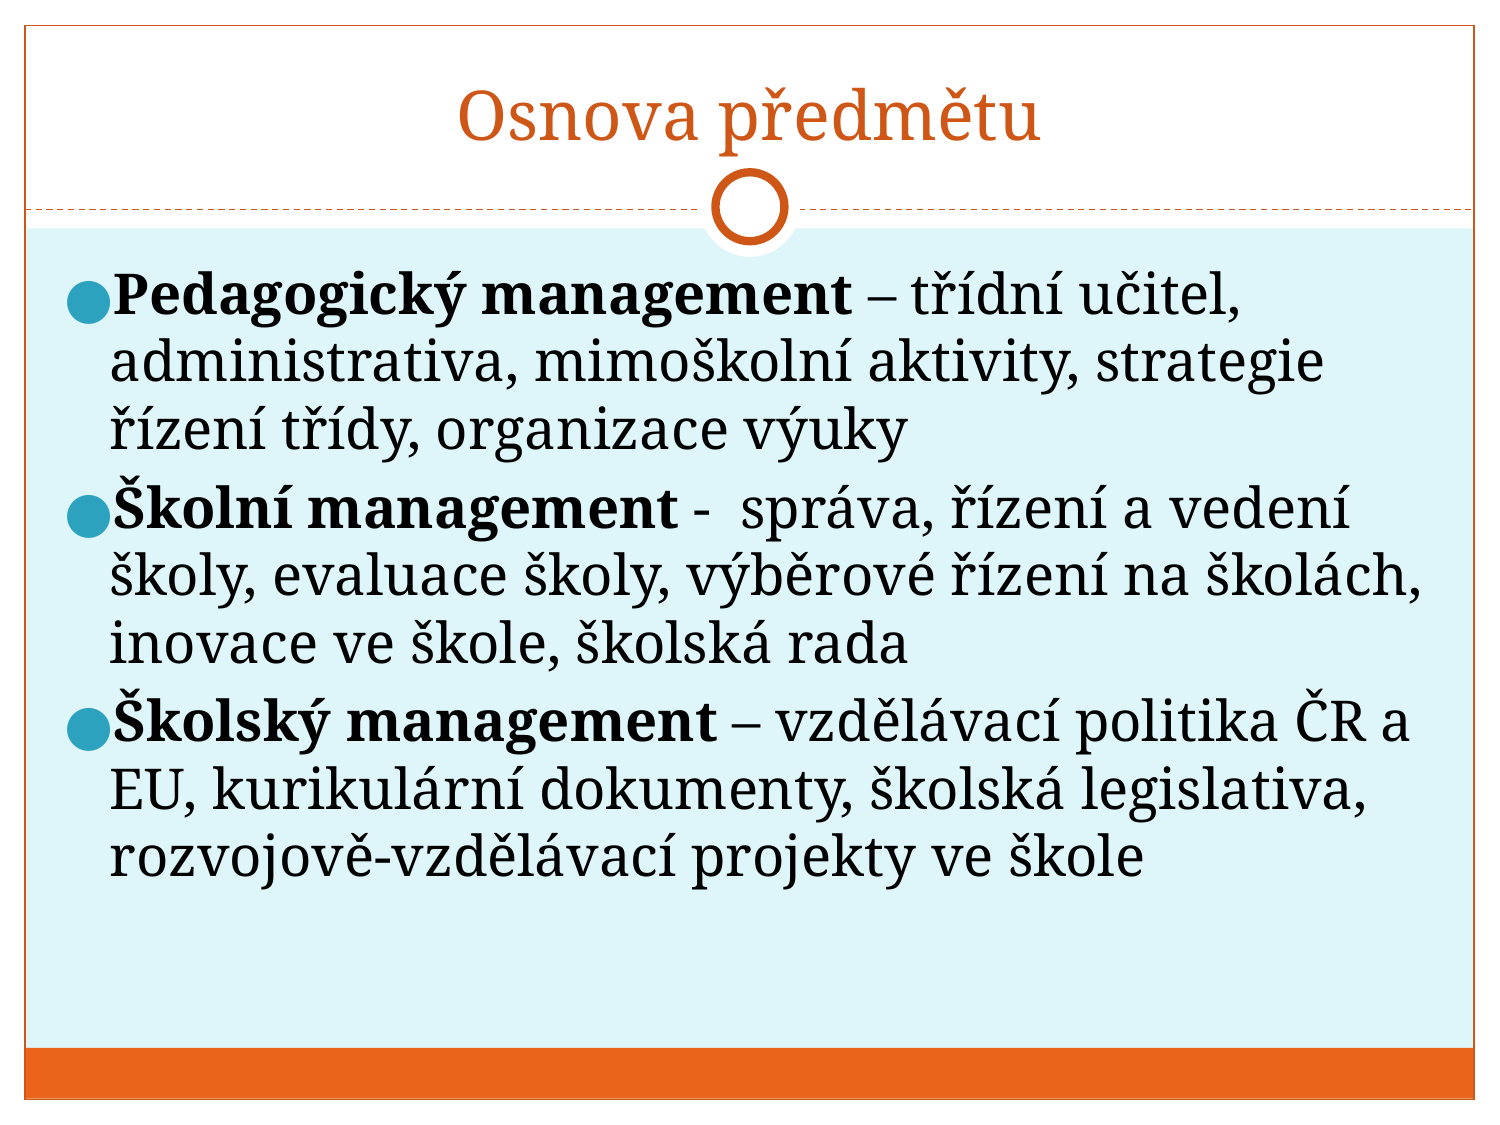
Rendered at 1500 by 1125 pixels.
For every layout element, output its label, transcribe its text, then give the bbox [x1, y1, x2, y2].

list Pedagogický management – třídní učitel, administrativa, mimoškolní aktivity, strategie řízení třídy, organizace výuky Školní management - správa, řízení a vedení školy, evaluace školy, výběrové řízení na školách, inovace ve škole, školská rada Školský management – vzdělávací politika ČR a EU, kurikulární dokumenty, školská legislativa, rozvojově-vzdělávací projekty ve škole [49, 250, 1445, 1001]
title Osnova předmětu [49, 37, 1450, 162]
